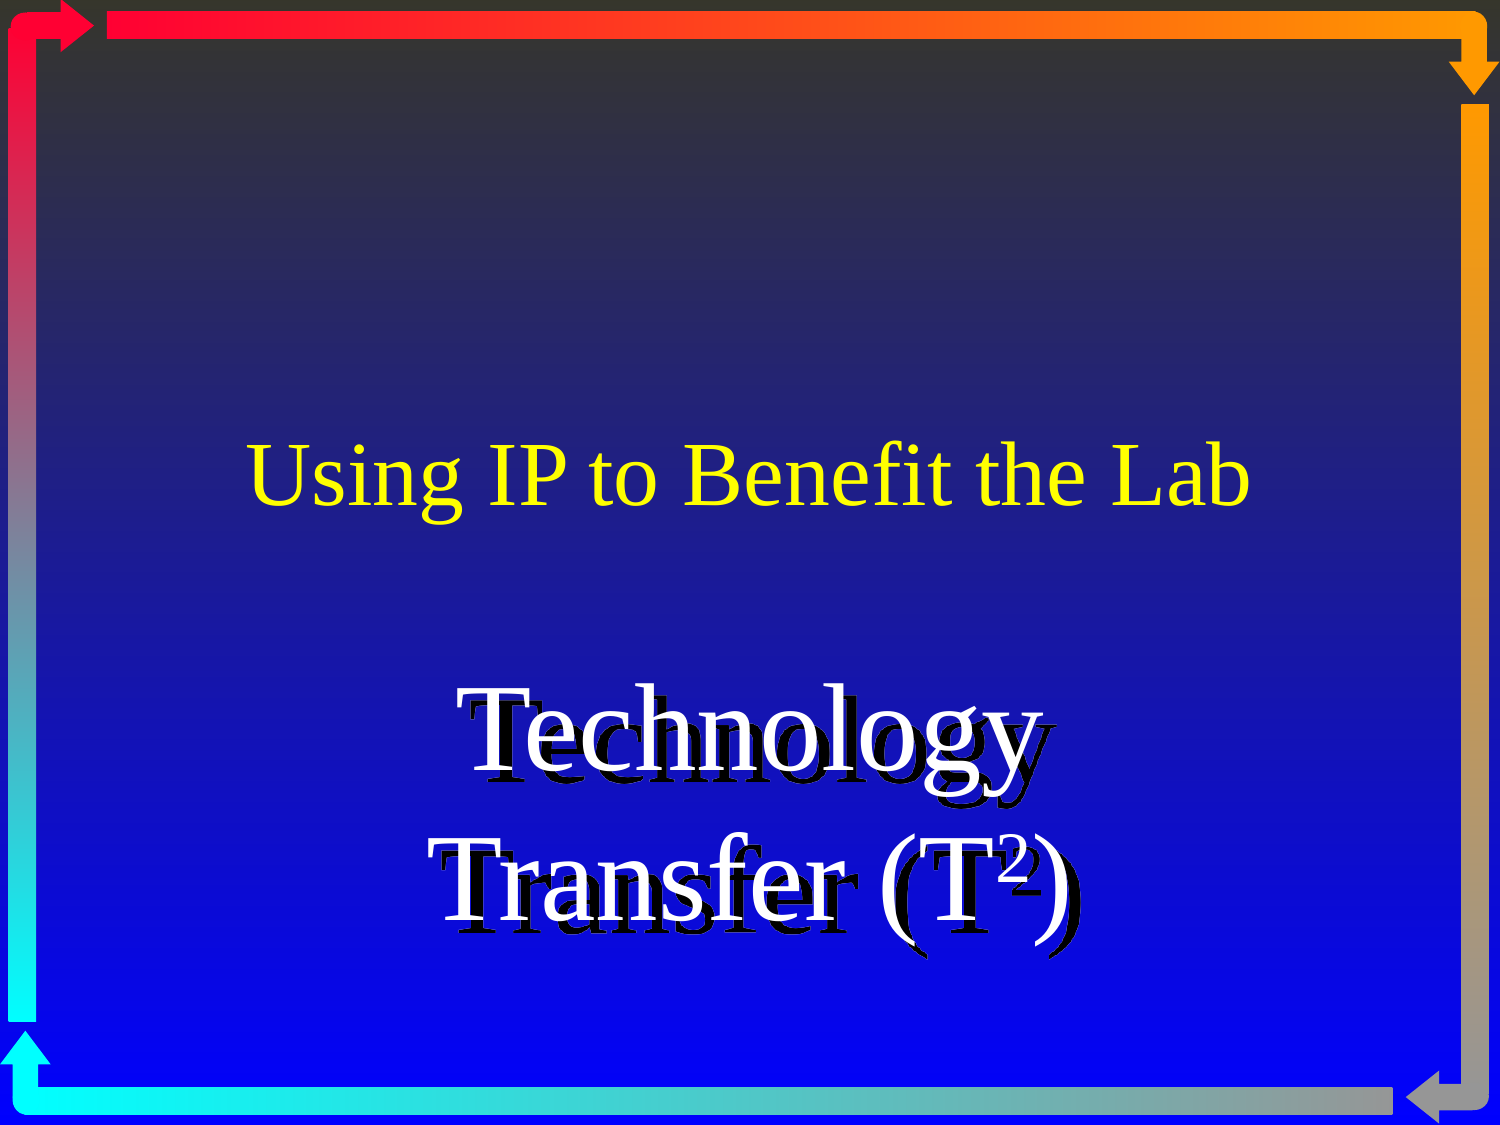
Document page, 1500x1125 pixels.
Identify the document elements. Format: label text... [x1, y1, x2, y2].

title Using IP to Benefit the Lab [111, 374, 1388, 563]
subtitle Technology Transfer (T2) [224, 636, 1276, 926]
